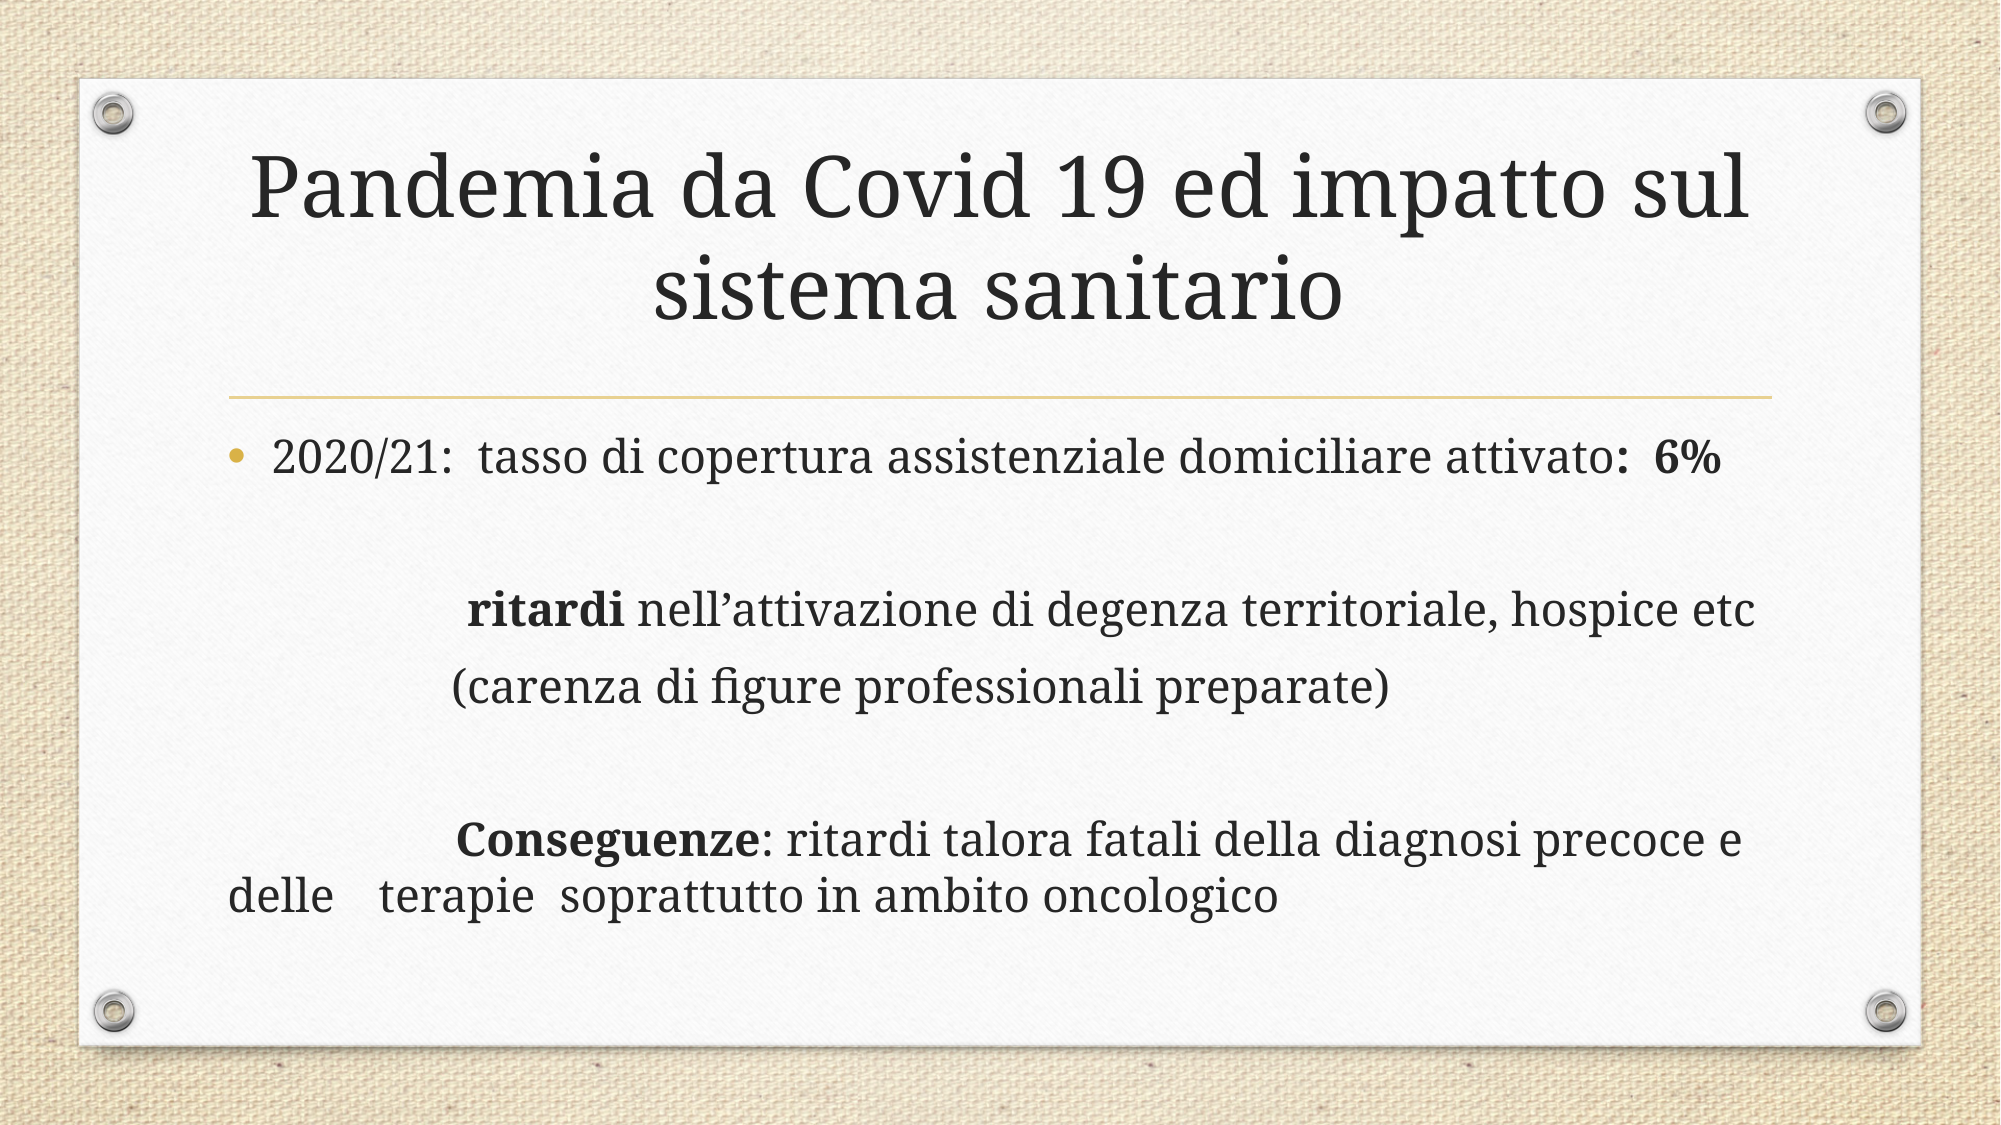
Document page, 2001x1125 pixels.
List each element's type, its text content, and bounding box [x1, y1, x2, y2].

picture [0, 0, 2001, 1125]
list 2020/21: tasso di copertura assistenziale domiciliare attivato: 6% ritardi nell’attivazione di degenza territoriale, hospice etc (carenza di figure professionali preparate) Conseguenze: ritardi talora fatali della diagnosi precoce e delle terapie soprattutto in ambito oncologico [212, 419, 1788, 964]
title Pandemia da Covid 19 ed impatto sul sistema sanitario [137, 124, 1863, 345]
